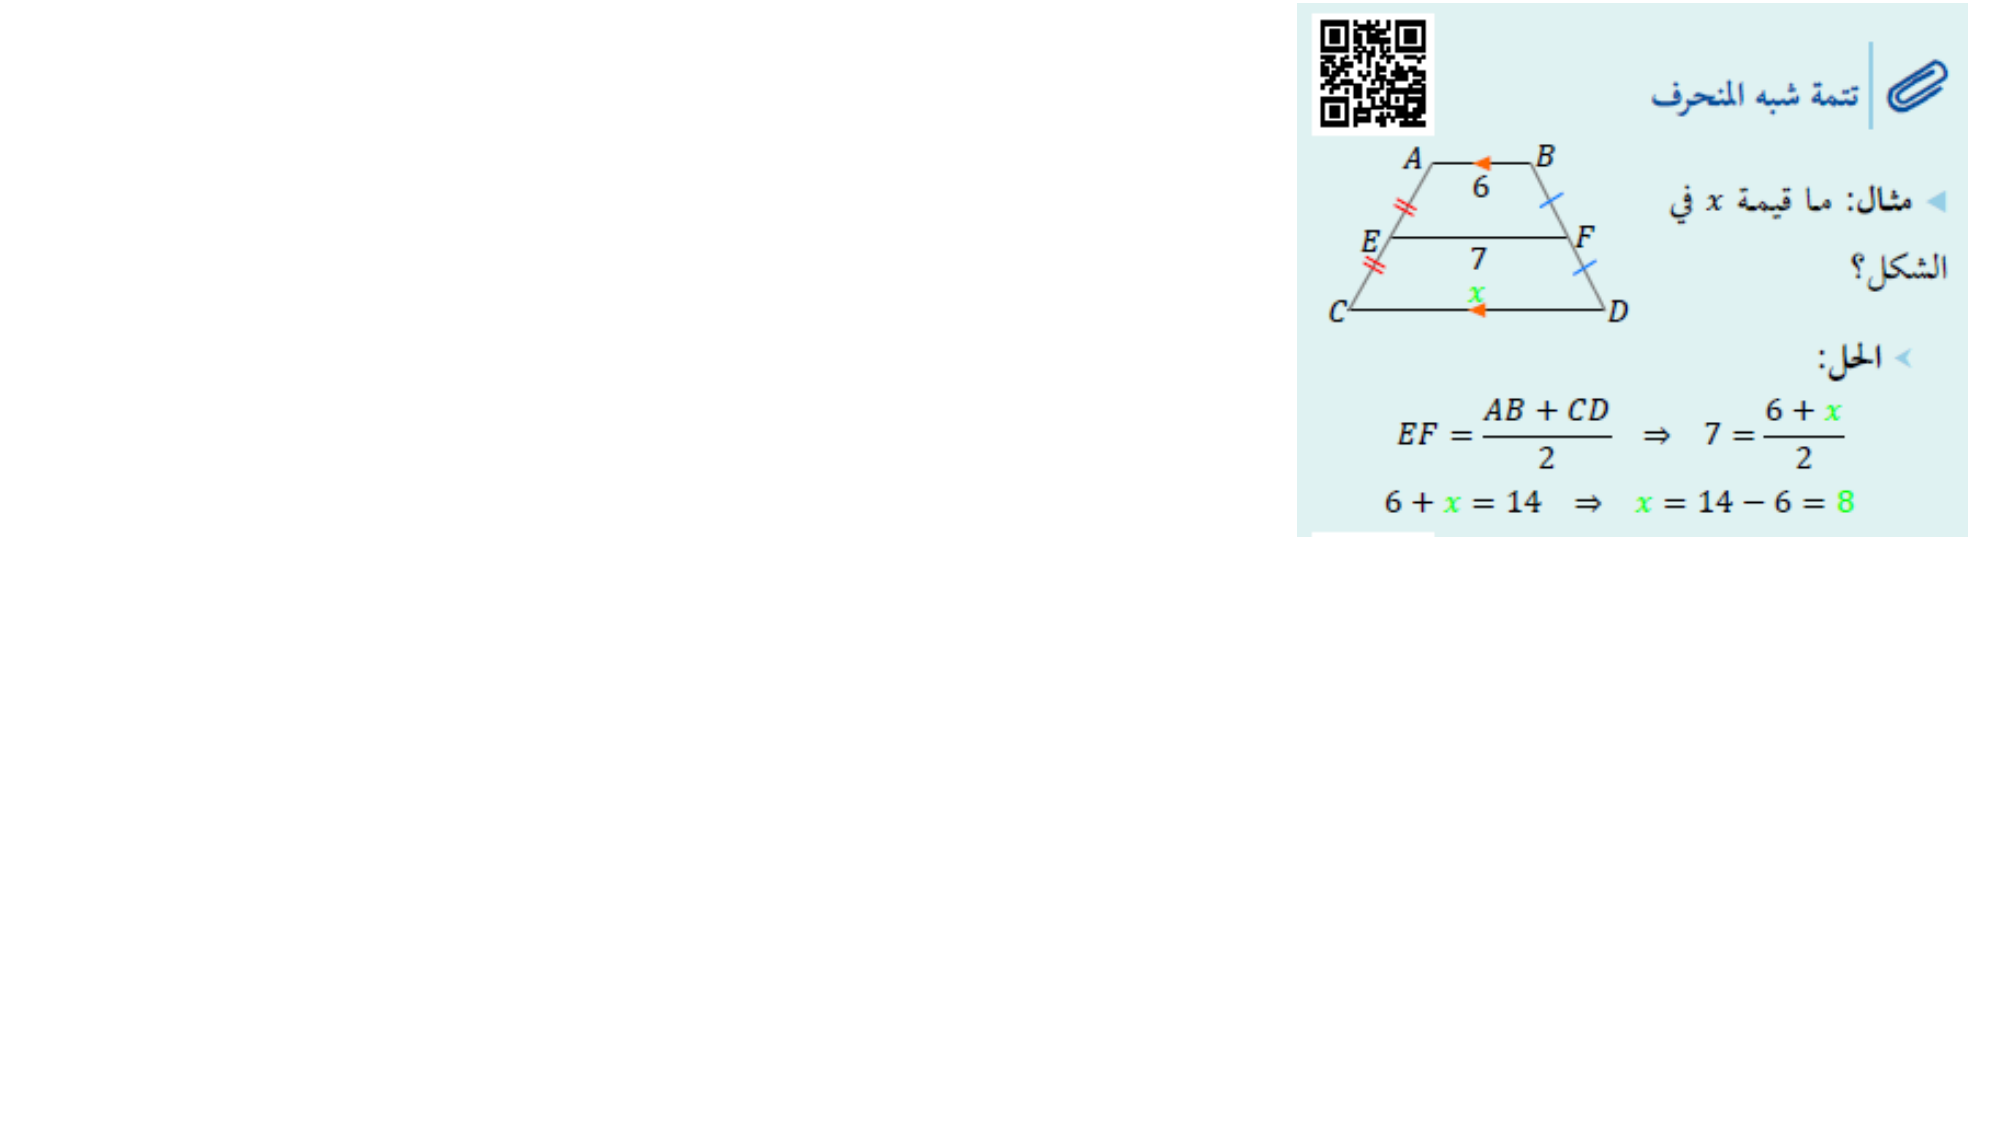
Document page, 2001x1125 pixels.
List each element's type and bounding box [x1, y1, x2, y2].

picture [1297, 2, 1968, 537]
